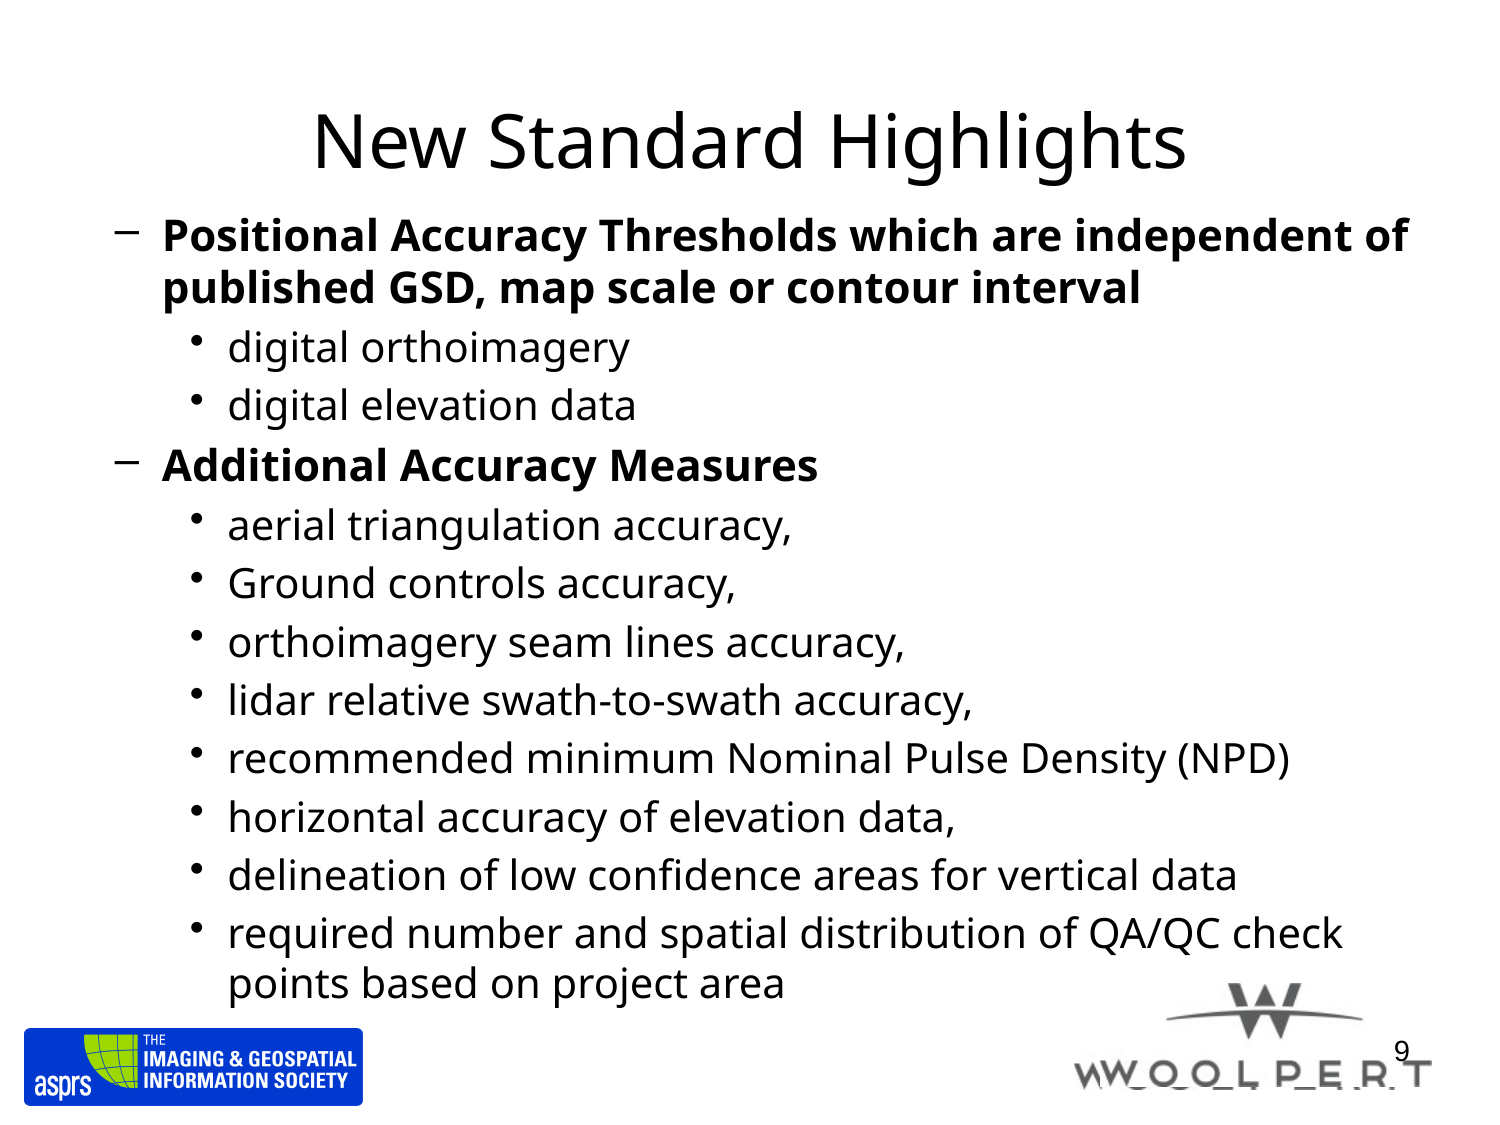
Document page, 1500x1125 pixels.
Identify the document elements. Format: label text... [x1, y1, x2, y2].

picture [24, 1028, 363, 1106]
slide_number 9 [1074, 1024, 1426, 1103]
picture [1074, 988, 1432, 1087]
title New Standard Highlights [74, 44, 1426, 199]
list Positional Accuracy Thresholds which are independent of published GSD, map scale or contour interval digital orthoimagery digital elevation data Additional Accuracy Measures aerial triangulation accuracy, Ground controls accuracy, orthoimagery seam lines accuracy, lidar relative swath-to-swath accuracy, recommended minimum Nominal Pulse Density (NPD) horizontal accuracy of elevation data, delineation of low confidence areas for vertical data required number and spatial distribution of QA/QC check points based on project area [24, 199, 1463, 988]
